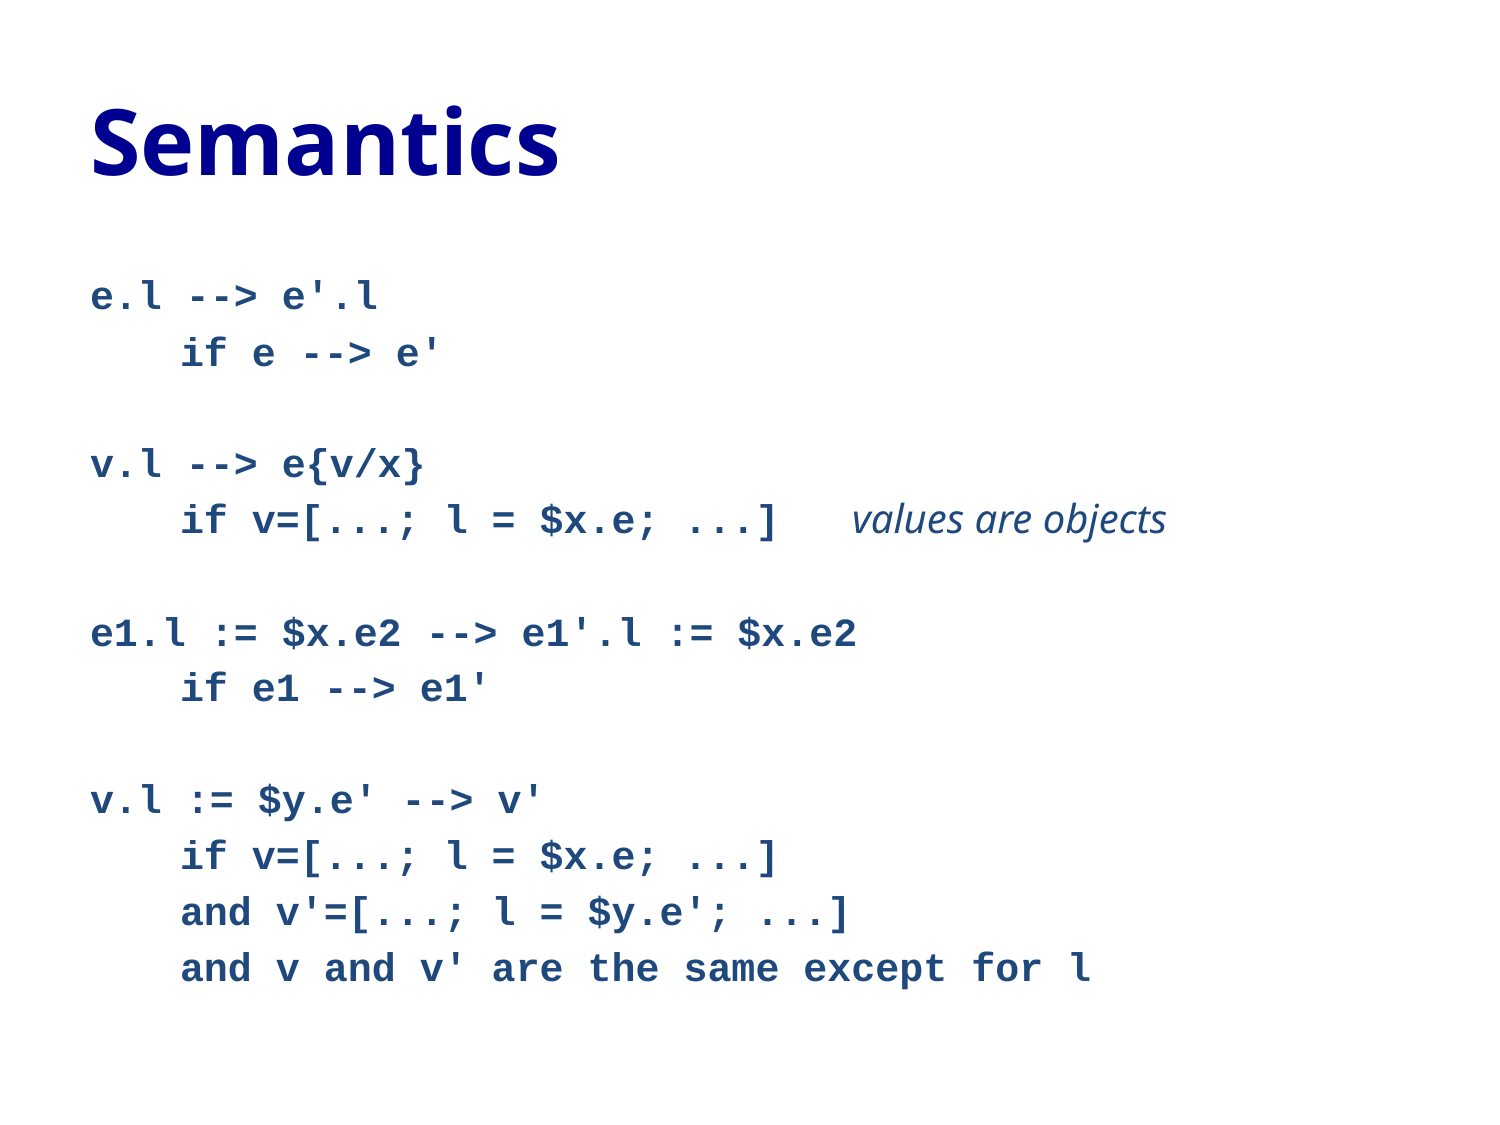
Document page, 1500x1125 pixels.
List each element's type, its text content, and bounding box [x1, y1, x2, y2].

list e.l --> e'.l if e --> e' v.l --> e{v/x} if v=[...; l = $x.e; ...] values are objects e1.l := $x.e2 --> e1'.l := $x.e2 if e1 --> e1' v.l := $y.e' --> v' if v=[...; l = $x.e; ...] and v'=[...; l = $y.e'; ...] and v and v' are the same except for l [75, 262, 1425, 1005]
title Semantics [75, 45, 1425, 233]
